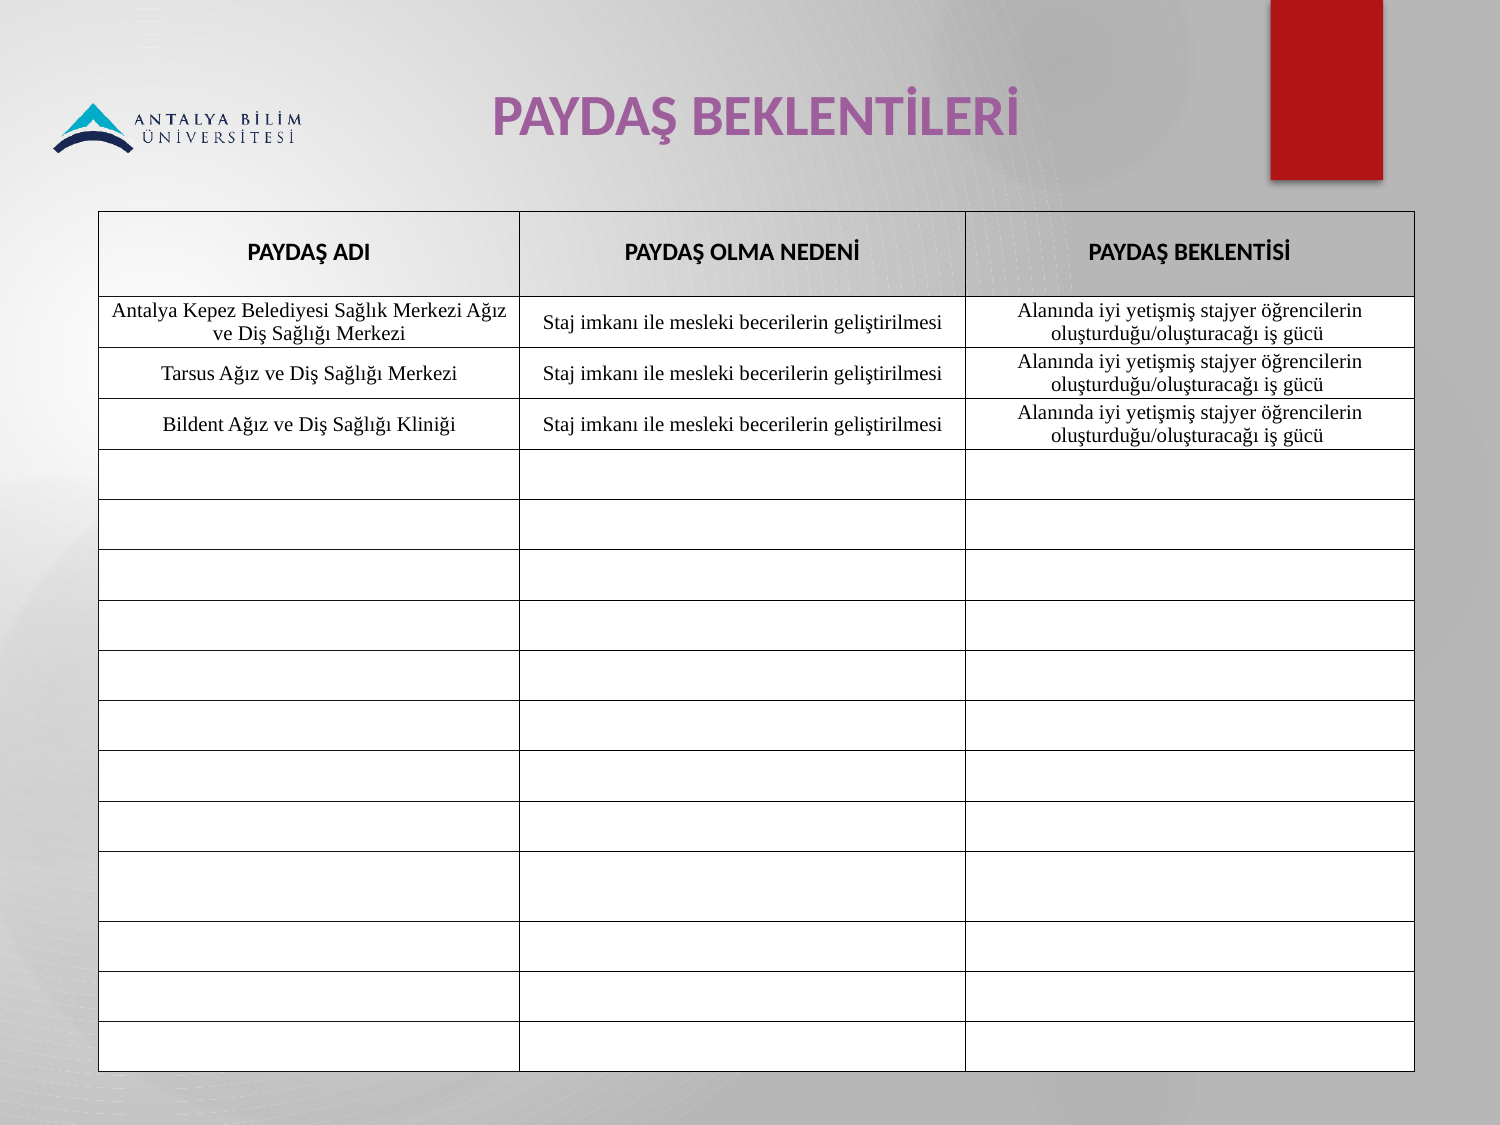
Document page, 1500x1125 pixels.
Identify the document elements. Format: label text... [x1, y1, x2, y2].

table_cell [966, 922, 1414, 971]
text_box PAYDAŞ BEKLENTİLERİ [340, 69, 1174, 155]
table_cell [520, 651, 965, 700]
table_cell [520, 550, 965, 600]
table_cell Bildent Ağız ve Diş Sağlığı Kliniği [99, 399, 519, 449]
table_cell Staj imkanı ile mesleki becerilerin geliştirilmesi [520, 297, 965, 347]
table_cell [520, 1022, 965, 1071]
table_cell [966, 601, 1414, 650]
table_cell Alanında iyi yetişmiş stajyer öğrencilerin oluşturduğu/oluşturacağı iş gücü [966, 297, 1414, 347]
table_cell [966, 852, 1414, 921]
table_cell [966, 500, 1414, 549]
table_header PAYDAŞ OLMA NEDENİ [520, 212, 965, 296]
table_cell [966, 751, 1414, 801]
table_cell [966, 450, 1414, 499]
table_cell [99, 852, 519, 921]
table_cell [520, 802, 965, 851]
table_cell [99, 1022, 519, 1071]
table_cell Tarsus Ağız ve Diş Sağlığı Merkezi [99, 348, 519, 398]
table_cell [520, 450, 965, 499]
table_cell Staj imkanı ile mesleki becerilerin geliştirilmesi [520, 348, 965, 398]
table_cell [99, 972, 519, 1021]
table_cell [520, 852, 965, 921]
table_cell [99, 550, 519, 600]
table_cell [966, 802, 1414, 851]
table_cell [520, 601, 965, 650]
table_cell [520, 701, 965, 750]
table_cell [520, 922, 965, 971]
table_cell [99, 802, 519, 851]
table_header PAYDAŞ BEKLENTİSİ [966, 212, 1414, 296]
table_cell [99, 751, 519, 801]
table_cell [99, 651, 519, 700]
table_cell [966, 701, 1414, 750]
table_cell Antalya Kepez Belediyesi Sağlık Merkezi Ağız ve Diş Sağlığı Merkezi [99, 297, 519, 347]
table_cell [99, 500, 519, 549]
table_cell [966, 1022, 1414, 1071]
table_cell Alanında iyi yetişmiş stajyer öğrencilerin oluşturduğu/oluşturacağı iş gücü [966, 348, 1414, 398]
picture [52, 101, 302, 155]
table_cell [99, 922, 519, 971]
table_cell Alanında iyi yetişmiş stajyer öğrencilerin oluşturduğu/oluşturacağı iş gücü [966, 399, 1414, 449]
table_cell [520, 500, 965, 549]
table_cell [99, 450, 519, 499]
table_header PAYDAŞ ADI [99, 212, 519, 296]
table_cell [99, 701, 519, 750]
table_cell [966, 550, 1414, 600]
table_cell [966, 972, 1414, 1021]
table_cell [520, 751, 965, 801]
table_cell [520, 972, 965, 1021]
table_cell Staj imkanı ile mesleki becerilerin geliştirilmesi [520, 399, 965, 449]
table_cell [99, 601, 519, 650]
table_cell [966, 651, 1414, 700]
